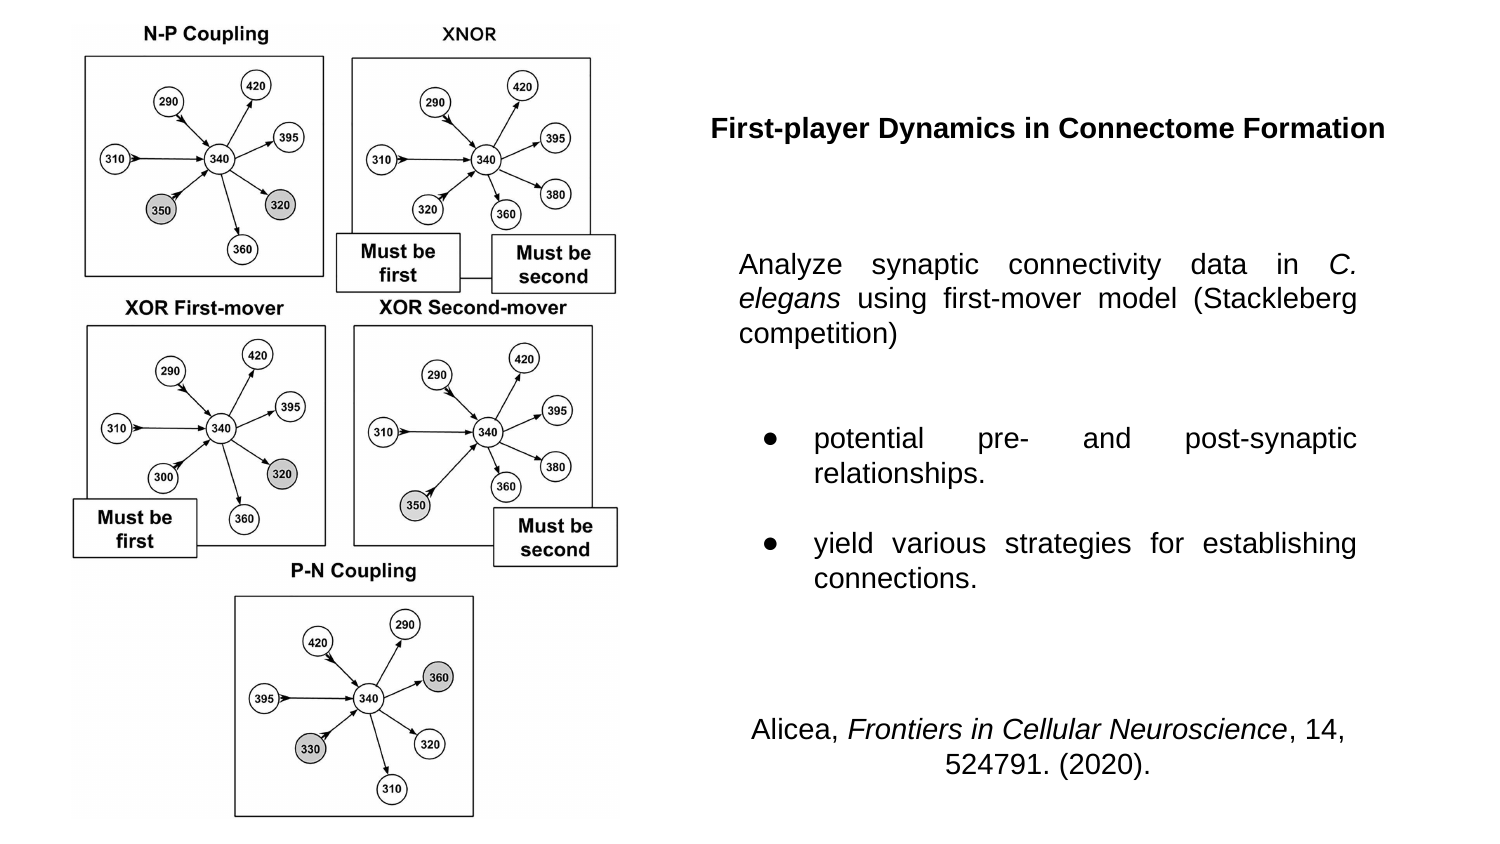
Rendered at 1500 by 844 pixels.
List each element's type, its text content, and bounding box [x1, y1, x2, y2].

text_box Analyze synaptic connectivity data in C. elegans using first-mover model (Stackleberg competition) potential pre- and post-synaptic relationships. yield various strategies for establishing connections. [723, 229, 1374, 610]
text_box Alicea, Frontiers in Cellular Neuroscience, 14, 524791. (2020). [708, 695, 1389, 796]
text_box First-player Dynamics in Connectome Formation [652, 93, 1445, 159]
picture [71, 24, 620, 819]
